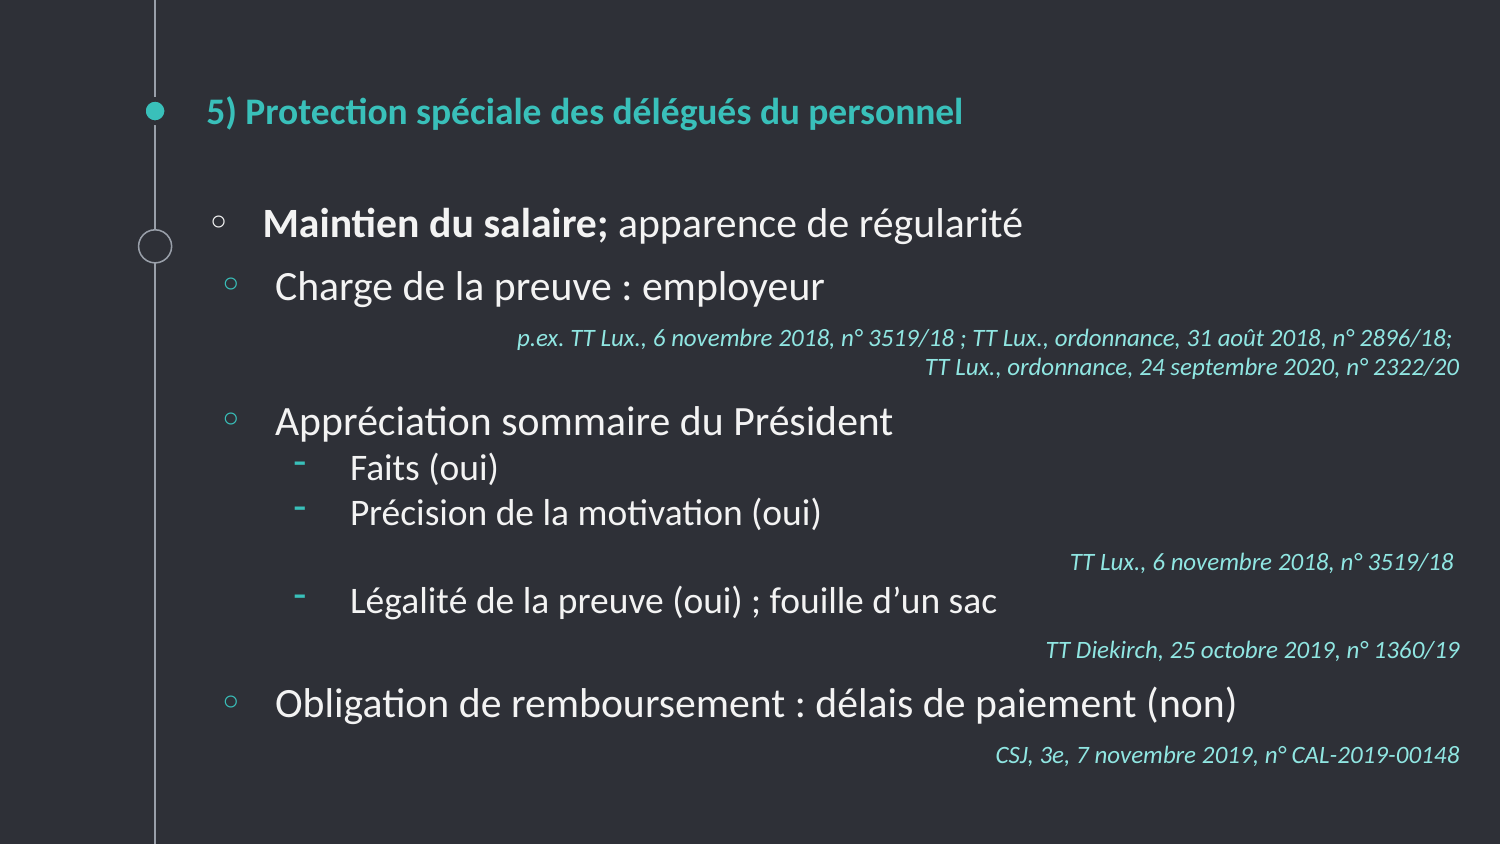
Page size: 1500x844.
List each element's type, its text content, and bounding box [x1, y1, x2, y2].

title 5) Protection spéciale des délégués du personnel [191, 90, 1317, 147]
list Maintien du salaire; apparence de régularité Charge de la preuve : employeur p.ex. TT Lux., 6 novembre 2018, n° 3519/18 ; TT Lux., ordonnance, 31 août 2018, n° 2896/18; TT Lux., ordonnance, 24 septembre 2020, n° 2322/20 Appréciation sommaire du Président Faits (oui) Précision de la motivation (oui) TT Lux., 6 novembre 2018, n° 3519/18 Légalité de la preuve (oui) ; fouille d’un sac TT Diekirch, 25 octobre 2019, n° 1360/19 Obligation de remboursement : délais de paiement (non) CSJ, 3e, 7 novembre 2019, n° CAL-2019-00148 [191, 180, 1476, 844]
